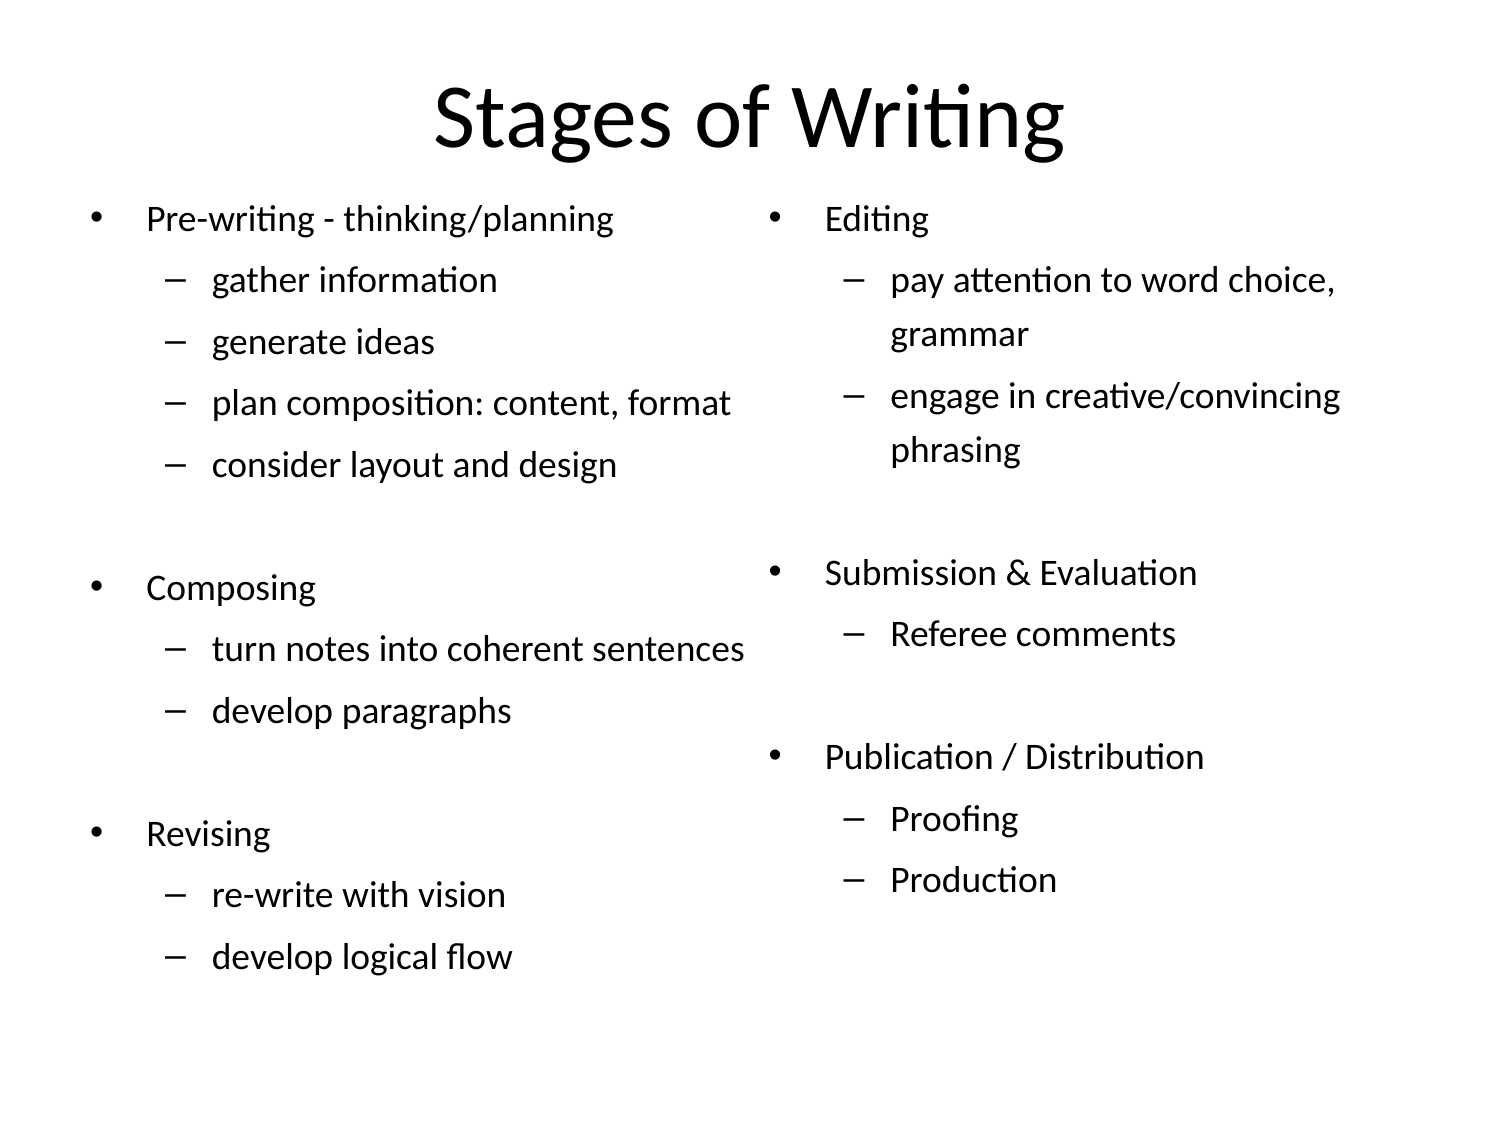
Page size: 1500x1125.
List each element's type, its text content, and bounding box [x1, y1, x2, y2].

list Pre-writing - thinking/planning gather information generate ideas plan composition: content, format consider layout and design Composing turn notes into coherent sentences develop paragraphs Revising re-write with vision develop logical flow Editing pay attention to word choice, grammar engage in creative/convincing phrasing Submission & Evaluation Referee comments Publication / Distribution Proofing Production [75, 177, 1463, 1041]
title Stages of Writing [75, 45, 1425, 177]
